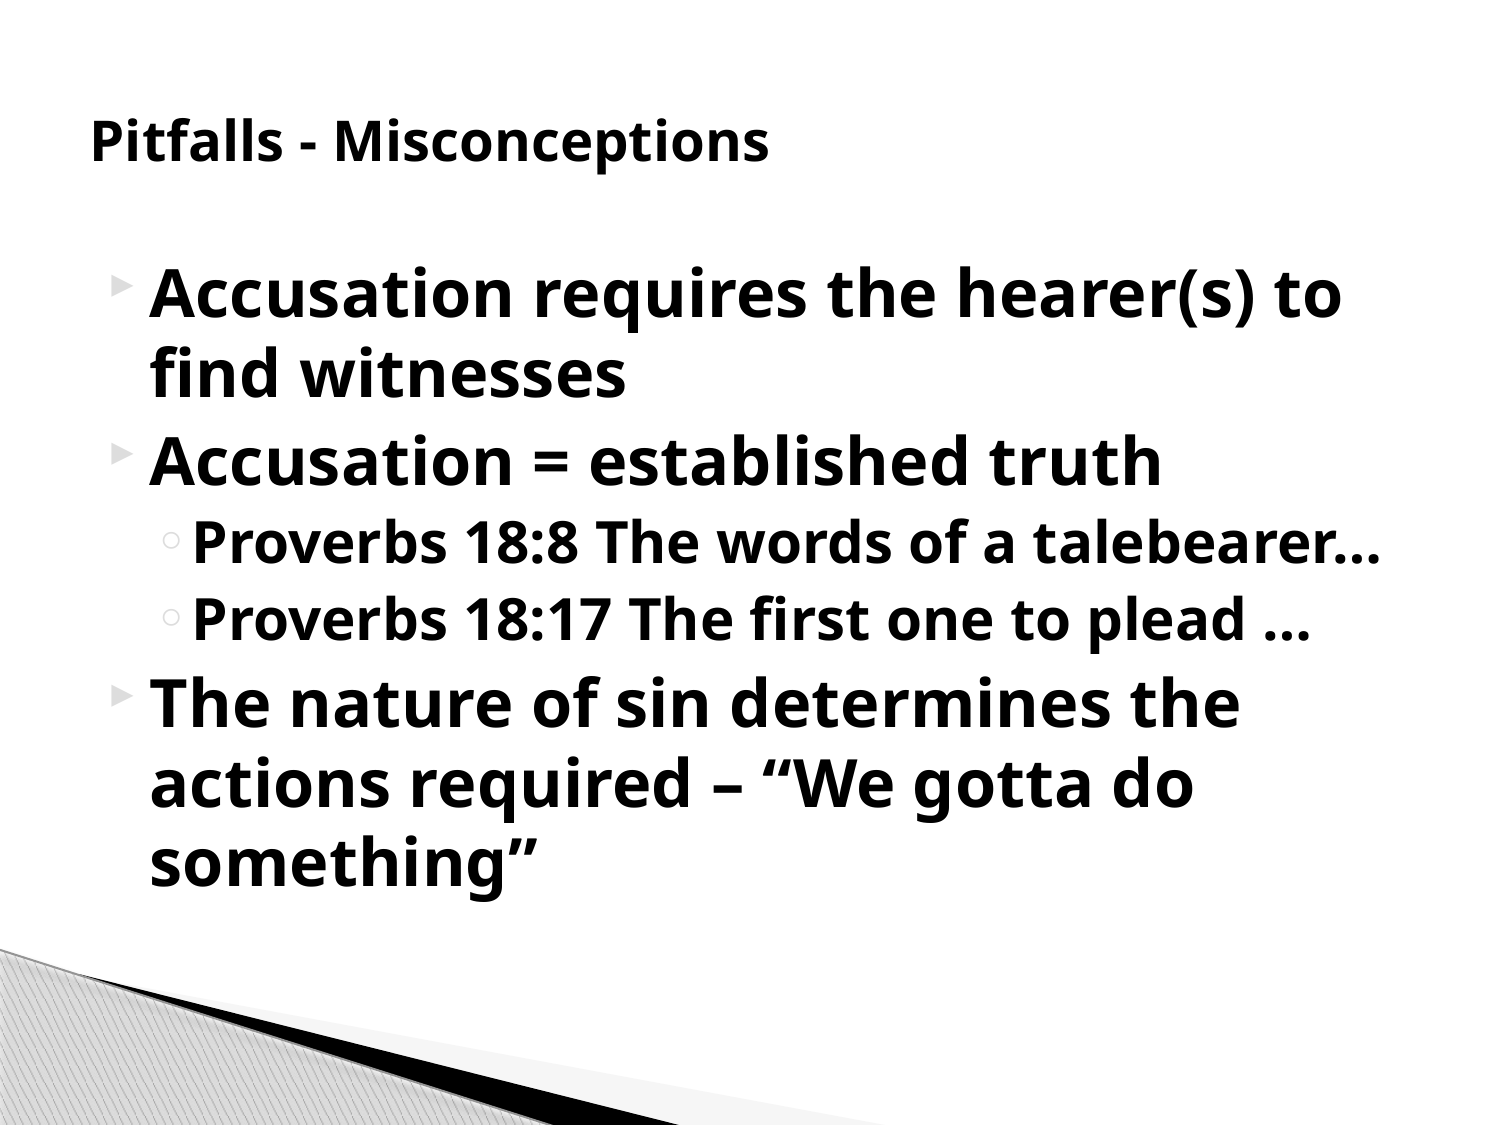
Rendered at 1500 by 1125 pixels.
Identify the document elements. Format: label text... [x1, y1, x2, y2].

list Accusation requires the hearer(s) to find witnesses Accusation = established truth Proverbs 18:8 The words of a talebearer… Proverbs 18:17 The first one to plead … The nature of sin determines the actions required – “We gotta do something” [75, 243, 1425, 986]
title Pitfalls - Misconceptions [75, 45, 1425, 233]
